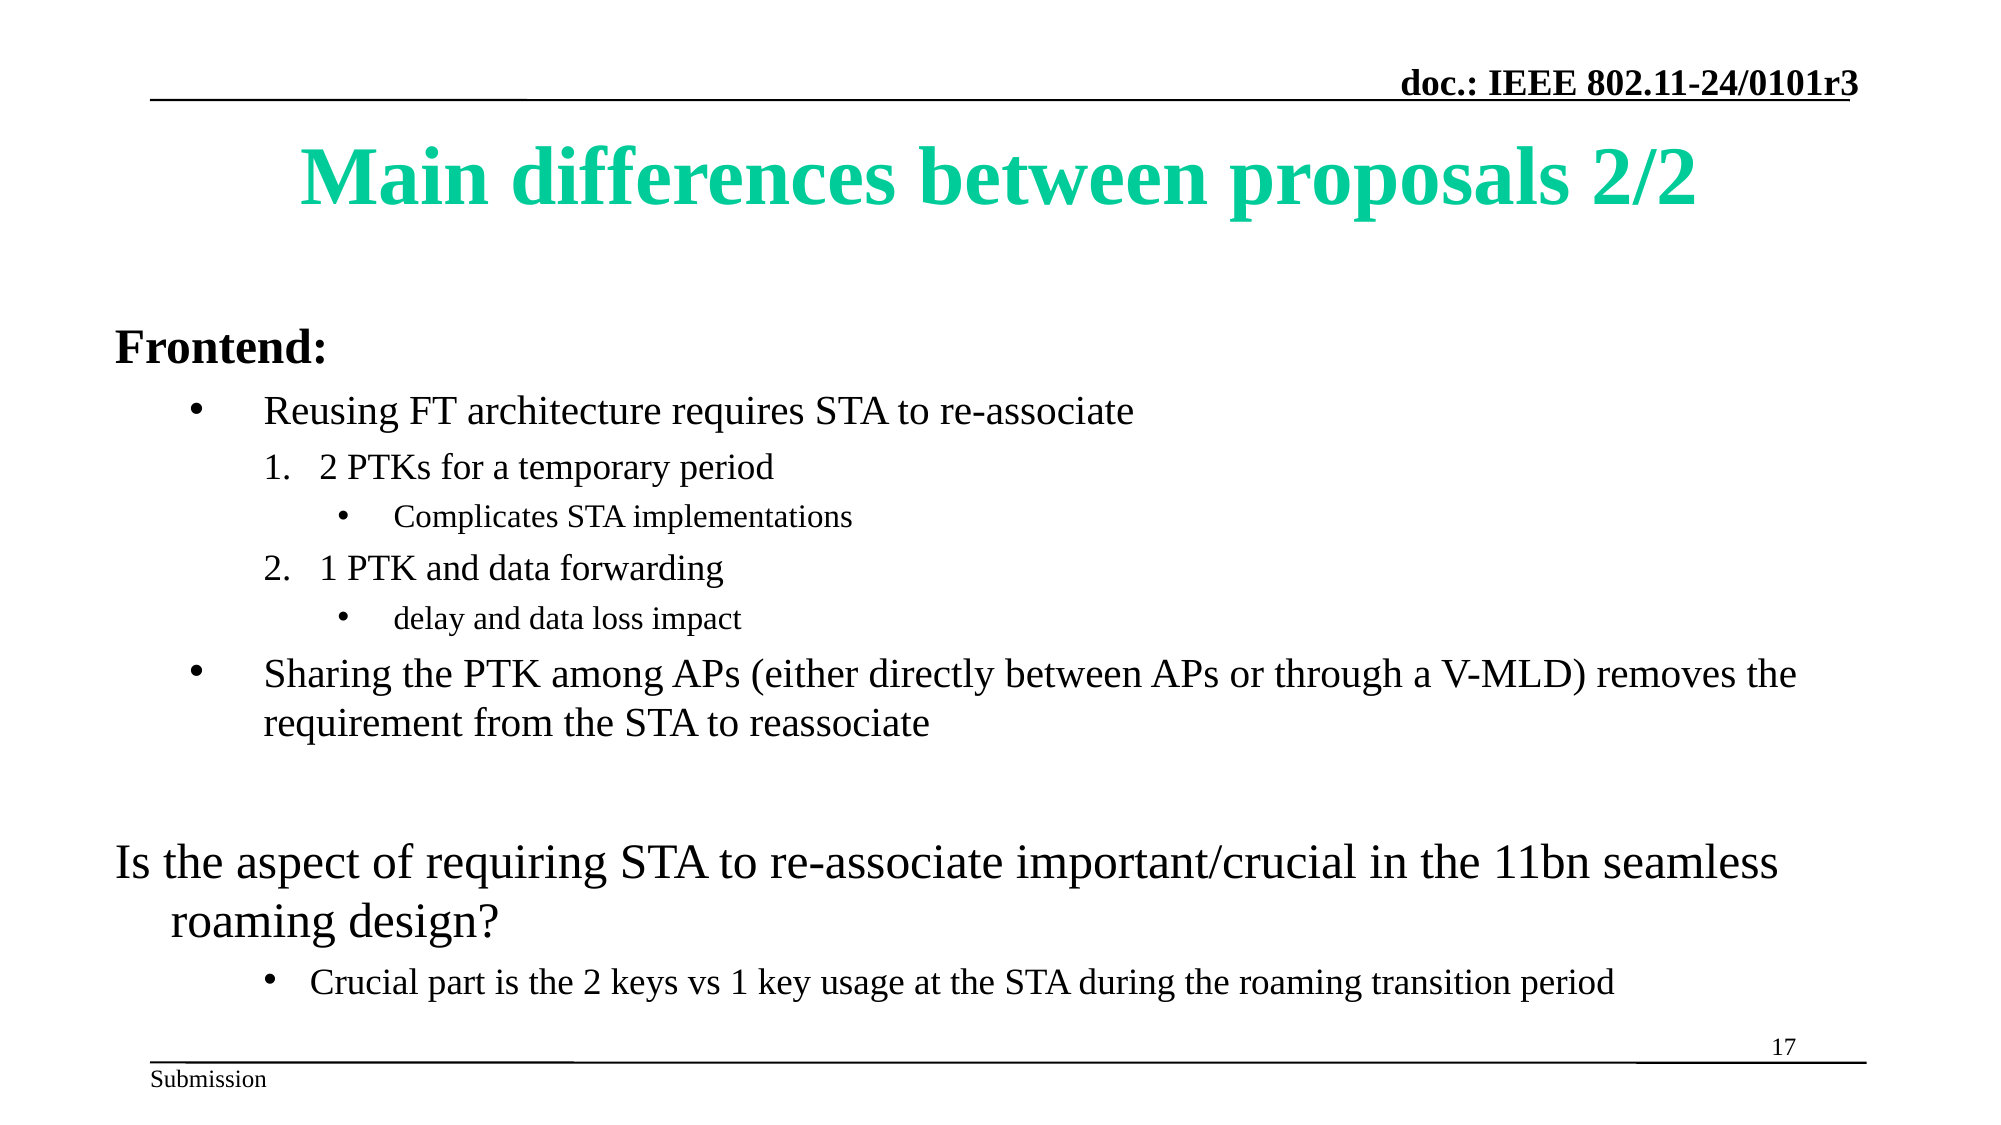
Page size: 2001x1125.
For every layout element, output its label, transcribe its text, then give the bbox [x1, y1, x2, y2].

list Frontend: Reusing FT architecture requires STA to re-associate 2 PTKs for a temporary period Complicates STA implementations 1 PTK and data forwarding delay and data loss impact Sharing the PTK among APs (either directly between APs or through a V-MLD) removes the requirement from the STA to reassociate Is the aspect of requiring STA to re-associate important/crucial in the 11bn seamless roaming design? Crucial part is the 2 keys vs 1 key usage at the STA during the roaming transition period [99, 305, 1901, 1011]
slide_number 17 [1667, 1029, 1901, 1091]
title Main differences between proposals 2/2 [99, 70, 1901, 280]
